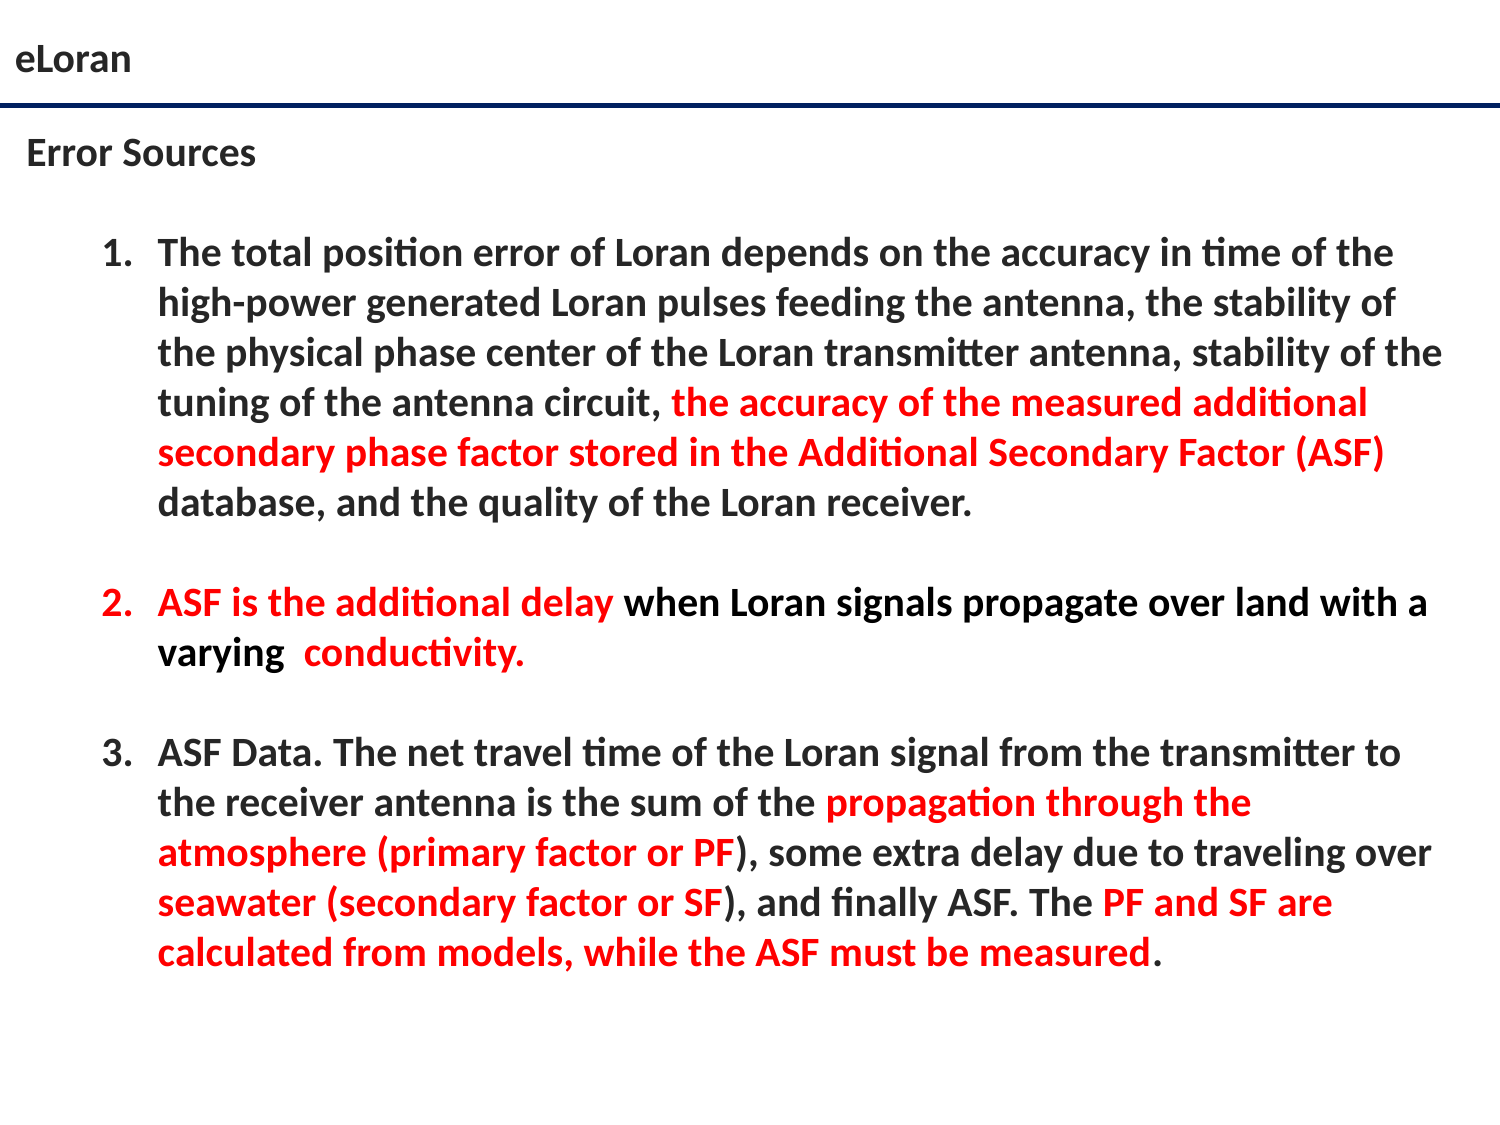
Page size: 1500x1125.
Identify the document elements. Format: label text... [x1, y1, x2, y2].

text_box eLoran [0, 23, 1459, 89]
text_box Error Sources The total position error of Loran depends on the accuracy in time of the high-power generated Loran pulses feeding the antenna, the stability of the physical phase center of the Loran transmitter antenna, stability of the tuning of the antenna circuit, the accuracy of the measured additional secondary phase factor stored in the Additional Secondary Factor (ASF) database, and the quality of the Loran receiver. ASF is the additional delay when Loran signals propagate over land with a varying conductivity. ASF Data. The net travel time of the Loran signal from the transmitter to the receiver antenna is the sum of the propagation through the atmosphere (primary factor or PF), some extra delay due to traveling over seawater (secondary factor or SF), and finally ASF. The PF and SF are calculated from models, while the ASF must be measured. [11, 117, 1459, 983]
